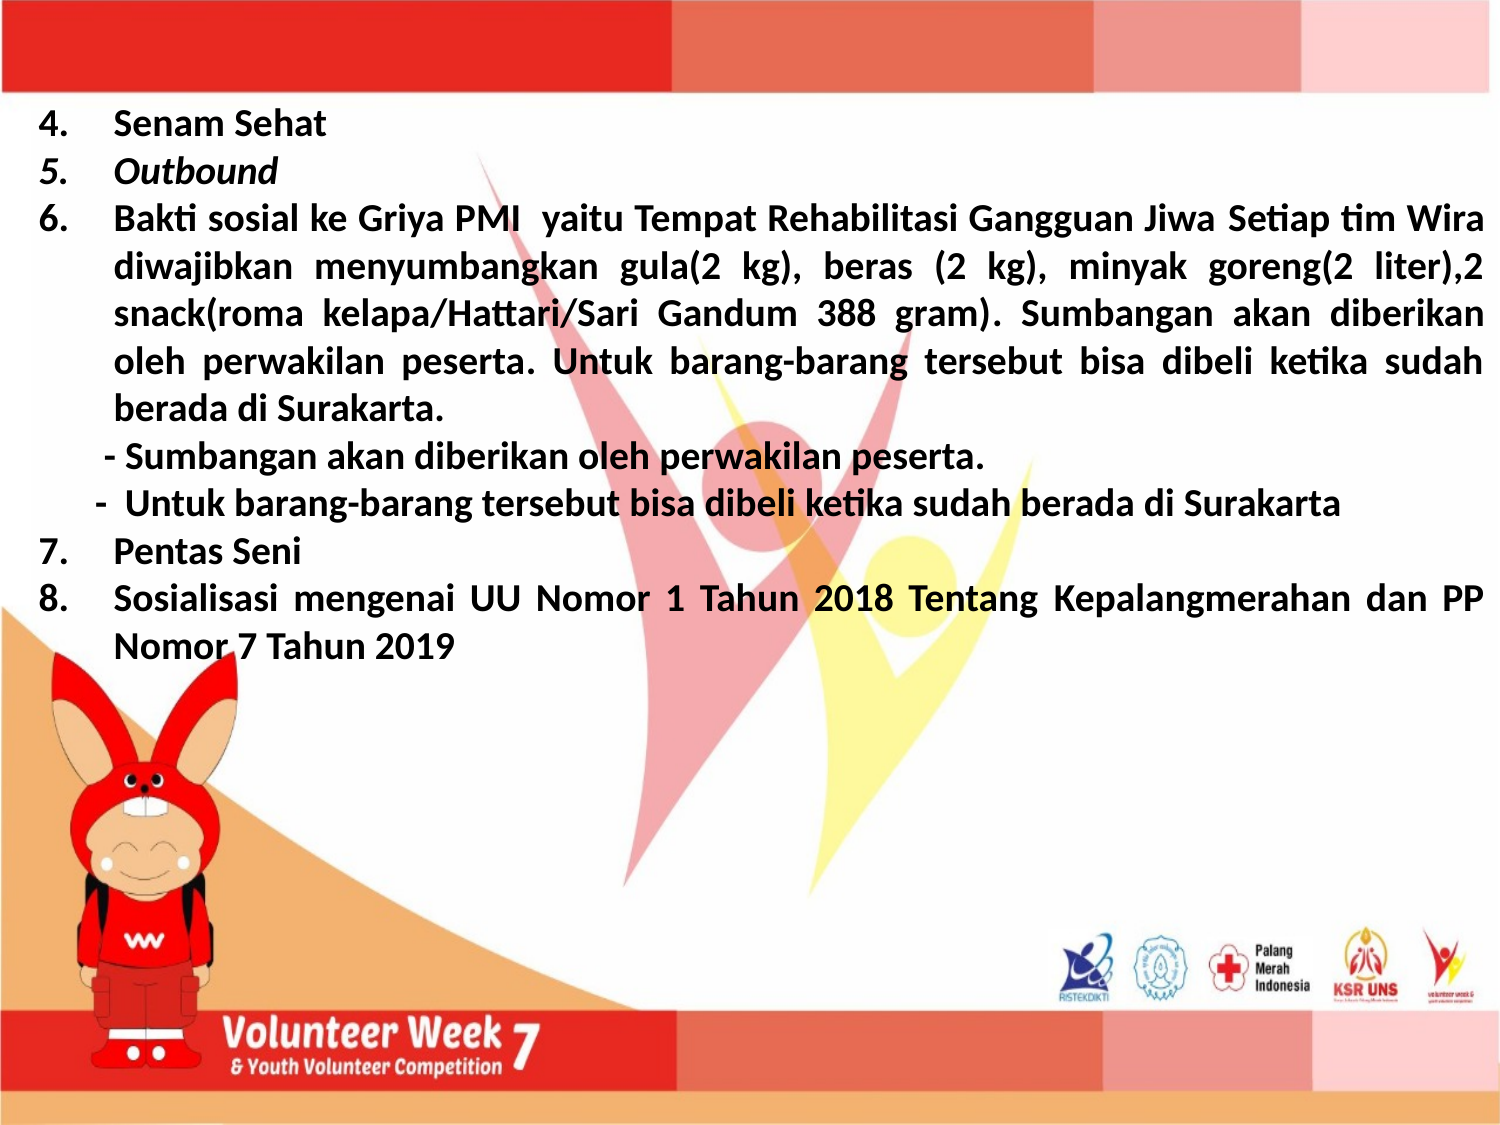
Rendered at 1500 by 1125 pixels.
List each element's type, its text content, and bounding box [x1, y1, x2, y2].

picture [0, 0, 1500, 1125]
text_box Senam Sehat Outbound Bakti sosial ke Griya PMI yaitu Tempat Rehabilitasi Gangguan Jiwa Setiap tim Wira diwajibkan menyumbangkan gula(2 kg), beras (2 kg), minyak goreng(2 liter),2 snack(roma kelapa/Hattari/Sari Gandum 388 gram). Sumbangan akan diberikan oleh perwakilan peserta. Untuk barang-barang tersebut bisa dibeli ketika sudah berada di Surakarta. - Sumbangan akan diberikan oleh perwakilan peserta. - Untuk barang-barang tersebut bisa dibeli ketika sudah berada di Surakarta Pentas Seni Sosialisasi mengenai UU Nomor 1 Tahun 2018 Tentang Kepalangmerahan dan PP Nomor 7 Tahun 2019 [23, 89, 1500, 722]
text_box [82, 722, 1500, 1125]
